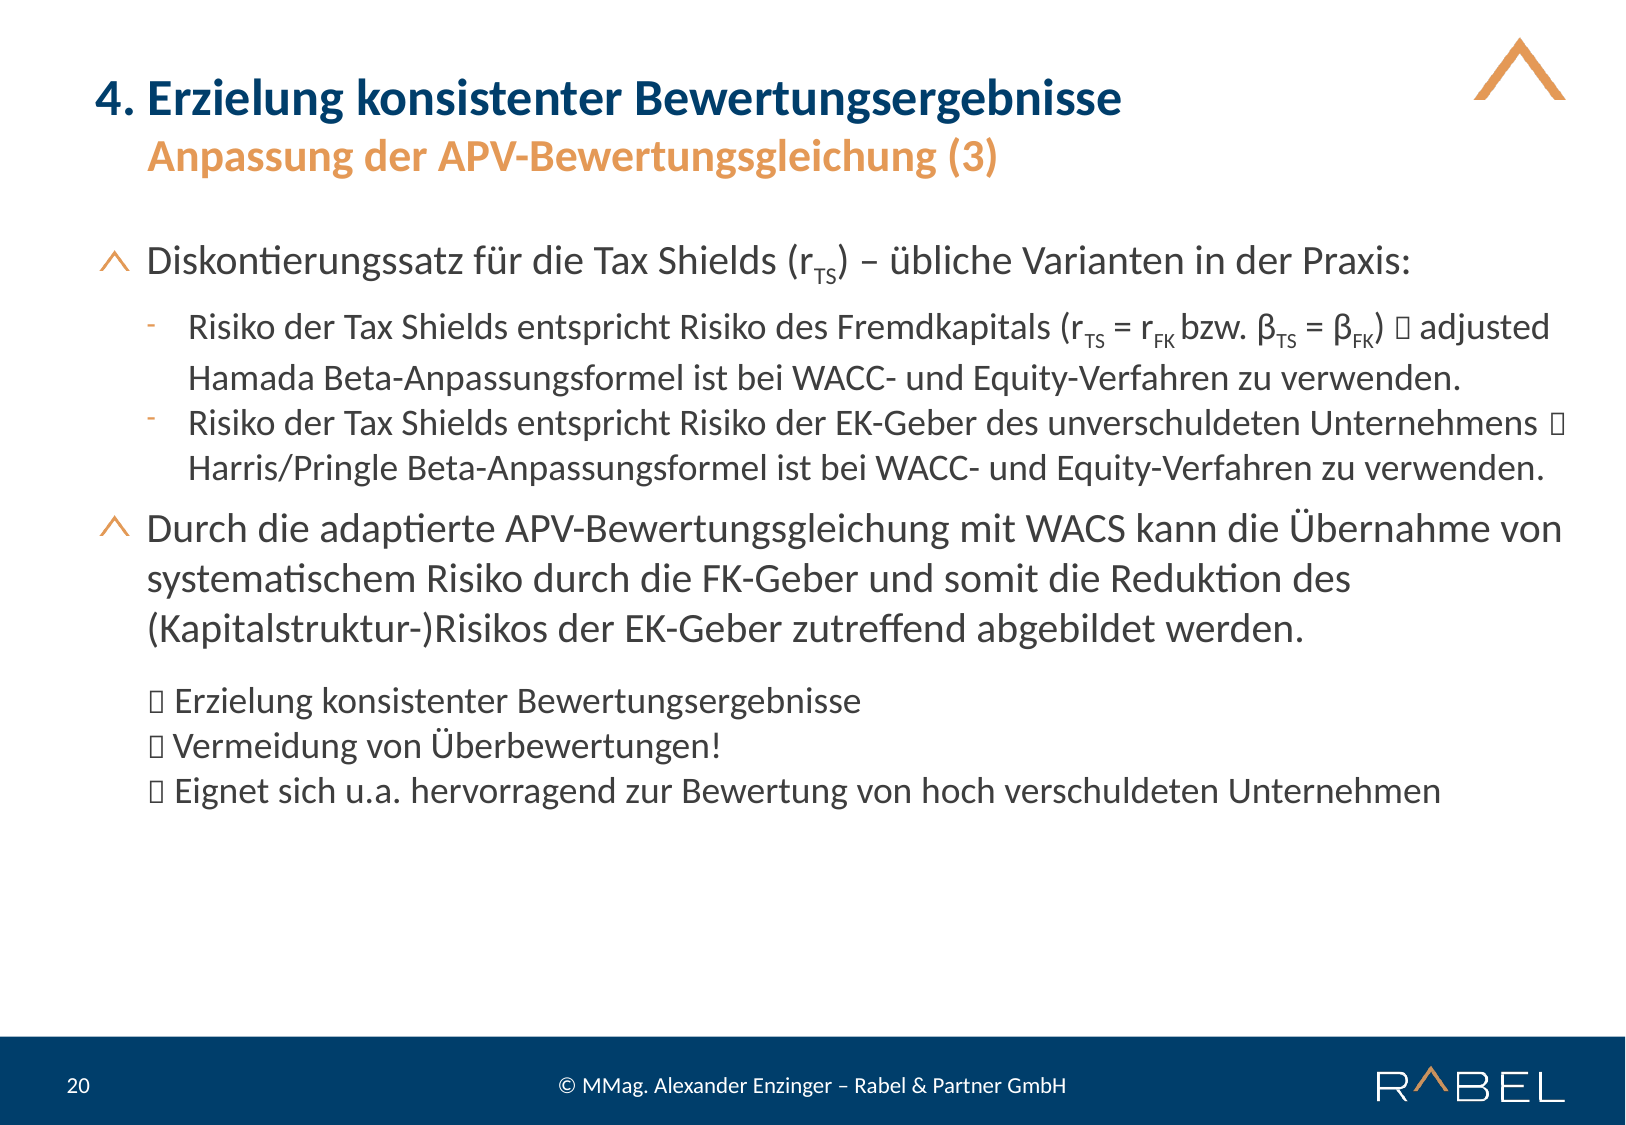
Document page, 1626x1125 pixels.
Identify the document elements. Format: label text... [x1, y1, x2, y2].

picture [99, 250, 130, 271]
picture [1377, 1091, 1566, 1102]
picture [1473, 37, 1566, 56]
text_box © MMag. Alexander Enzinger – Rabel & Partner GmbH [0, 1062, 1625, 1091]
list Diskontierungssatz für die Tax Shields (rTS) – übliche Varianten in der Praxis: Risiko der Tax Shields entspricht Risiko des Fremdkapitals (rTS = rFK bzw. βTS = βFK)  adjusted Hamada Beta-Anpassungsformel ist bei WACC- und Equity-Verfahren zu verwenden. Risiko der Tax Shields entspricht Risiko der EK-Geber des unverschuldeten Unternehmens  Harris/Pringle Beta-Anpassungsformel ist bei WACC- und Equity-Verfahren zu verwenden. Durch die adaptierte APV-Bewertungsgleichung mit WACS kann die Übernahme von systematischem Risiko durch die FK-Geber und somit die Reduktion des (Kapitalstruktur-)Risikos der EK-Geber zutreffend abgebildet werden.  Erzielung konsistenter Bewertungsergebnisse  Vermeidung von Überbewertungen!  Eignet sich u.a. hervorragend zur Bewertung von hoch verschuldeten Unternehmen [84, 224, 1588, 963]
picture [99, 515, 130, 536]
title 4. Erzielung konsistenter Bewertungsergebnisse [81, 56, 1594, 119]
text_box Anpassung der APV-Bewertungsgleichung (3) [132, 118, 1625, 181]
